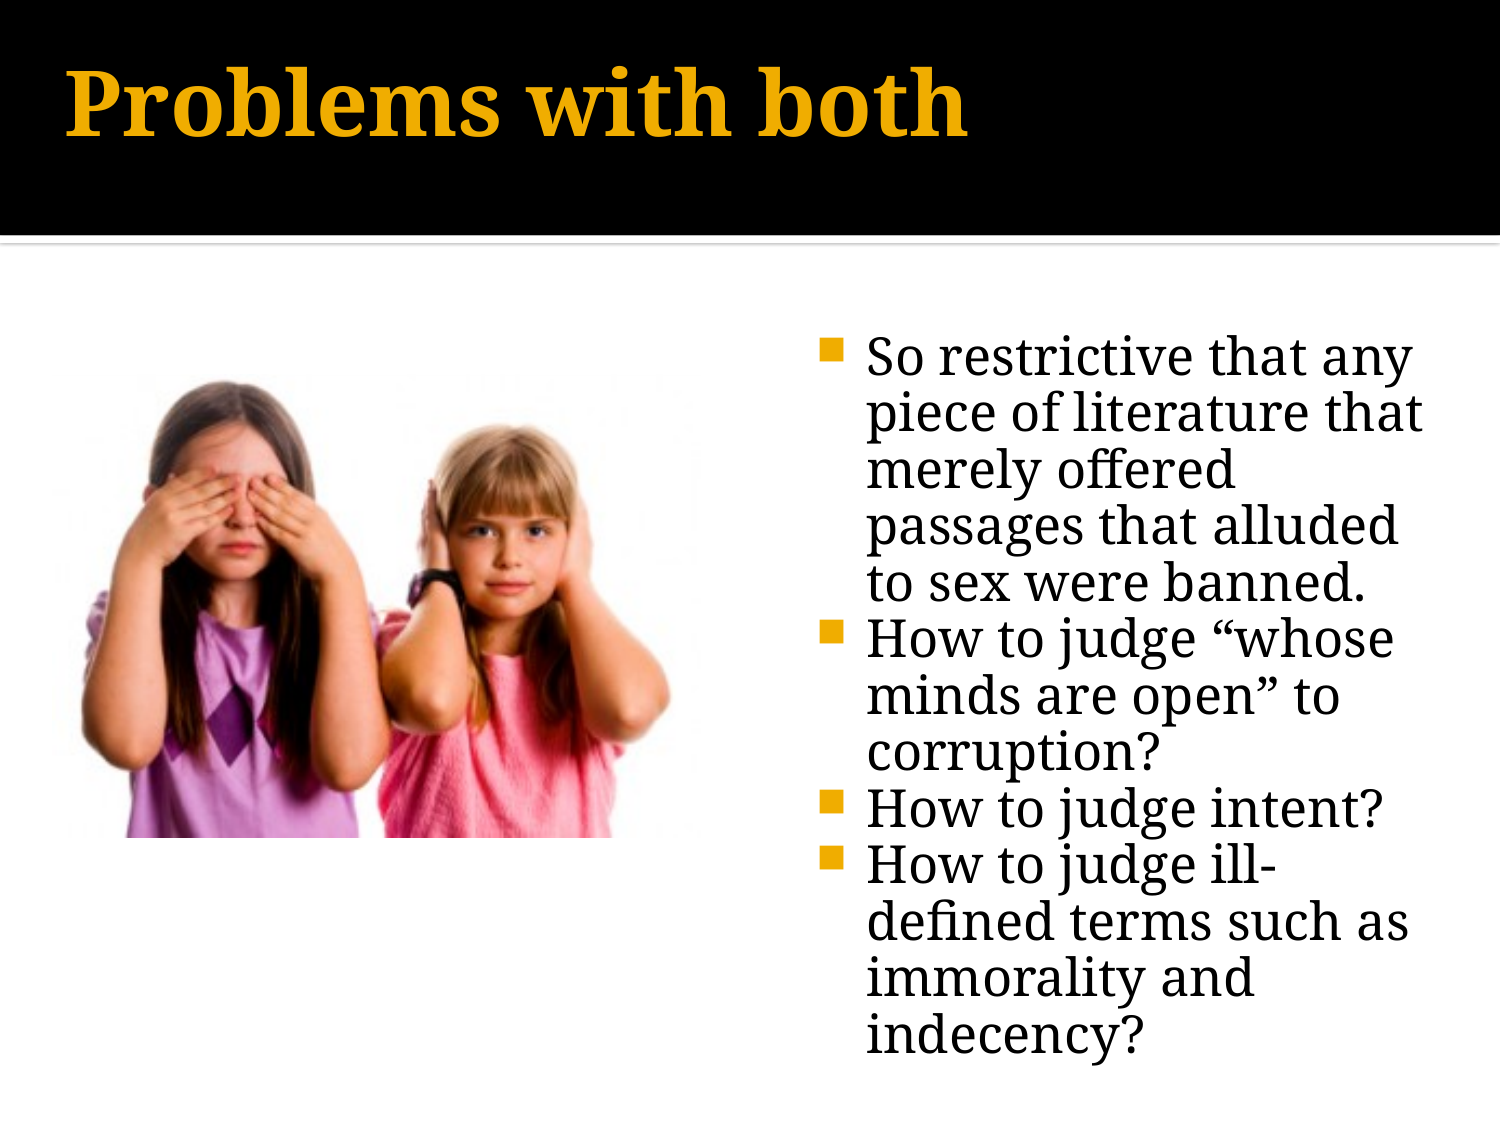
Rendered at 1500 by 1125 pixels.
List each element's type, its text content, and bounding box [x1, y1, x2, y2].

list So restrictive that any piece of literature that merely offered passages that alluded to sex were banned. How to judge “whose minds are open” to corruption? How to judge intent? How to judge ill-defined terms such as immorality and indecency? [787, 314, 1450, 1083]
title Problems with both [49, 37, 1450, 162]
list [52, 374, 701, 838]
